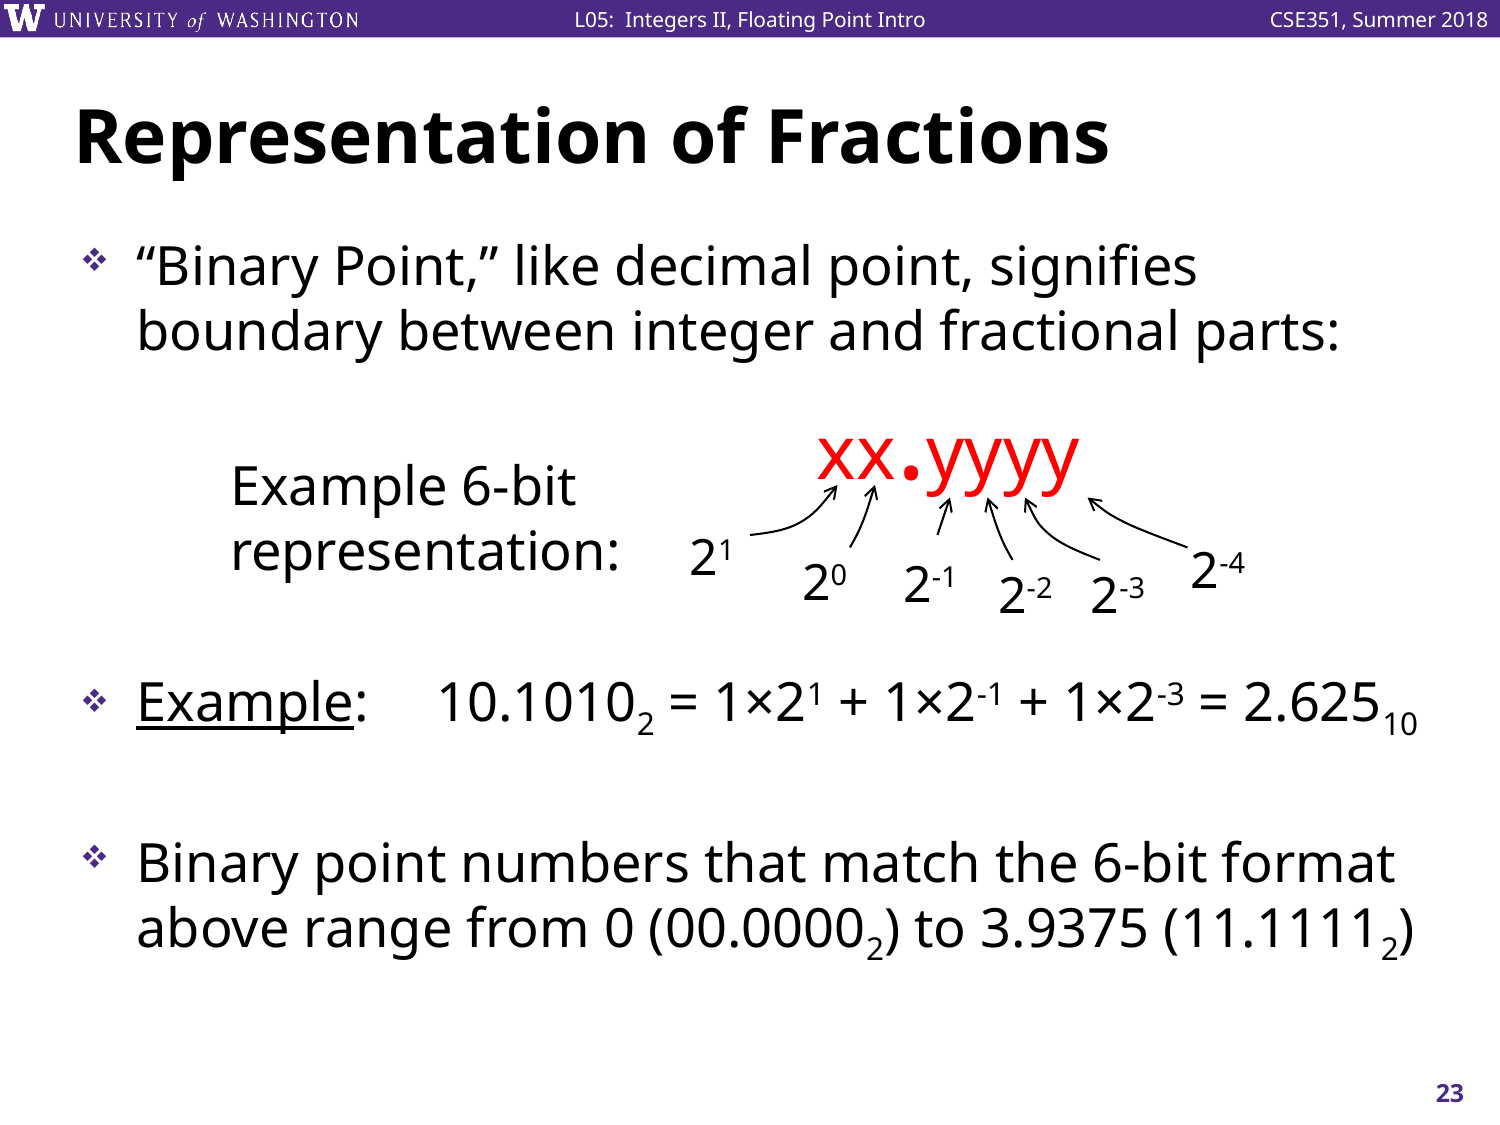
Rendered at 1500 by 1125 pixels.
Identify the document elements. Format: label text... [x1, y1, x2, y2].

list “Binary Point,” like decimal point, signifies boundary between integer and fractional parts: Example 6-bit representation: Example: 10.10102 = 1×21 + 1×2-1 + 1×2-3 = 2.62510 Binary point numbers that match the 6-bit format above range from 0 (00.00002) to 3.9375 (11.11112) [64, 223, 1438, 1040]
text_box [674, 359, 1262, 632]
slide_number 23 [1400, 1065, 1500, 1125]
picture [4, 4, 358, 32]
title Representation of Fractions [58, 71, 1438, 197]
